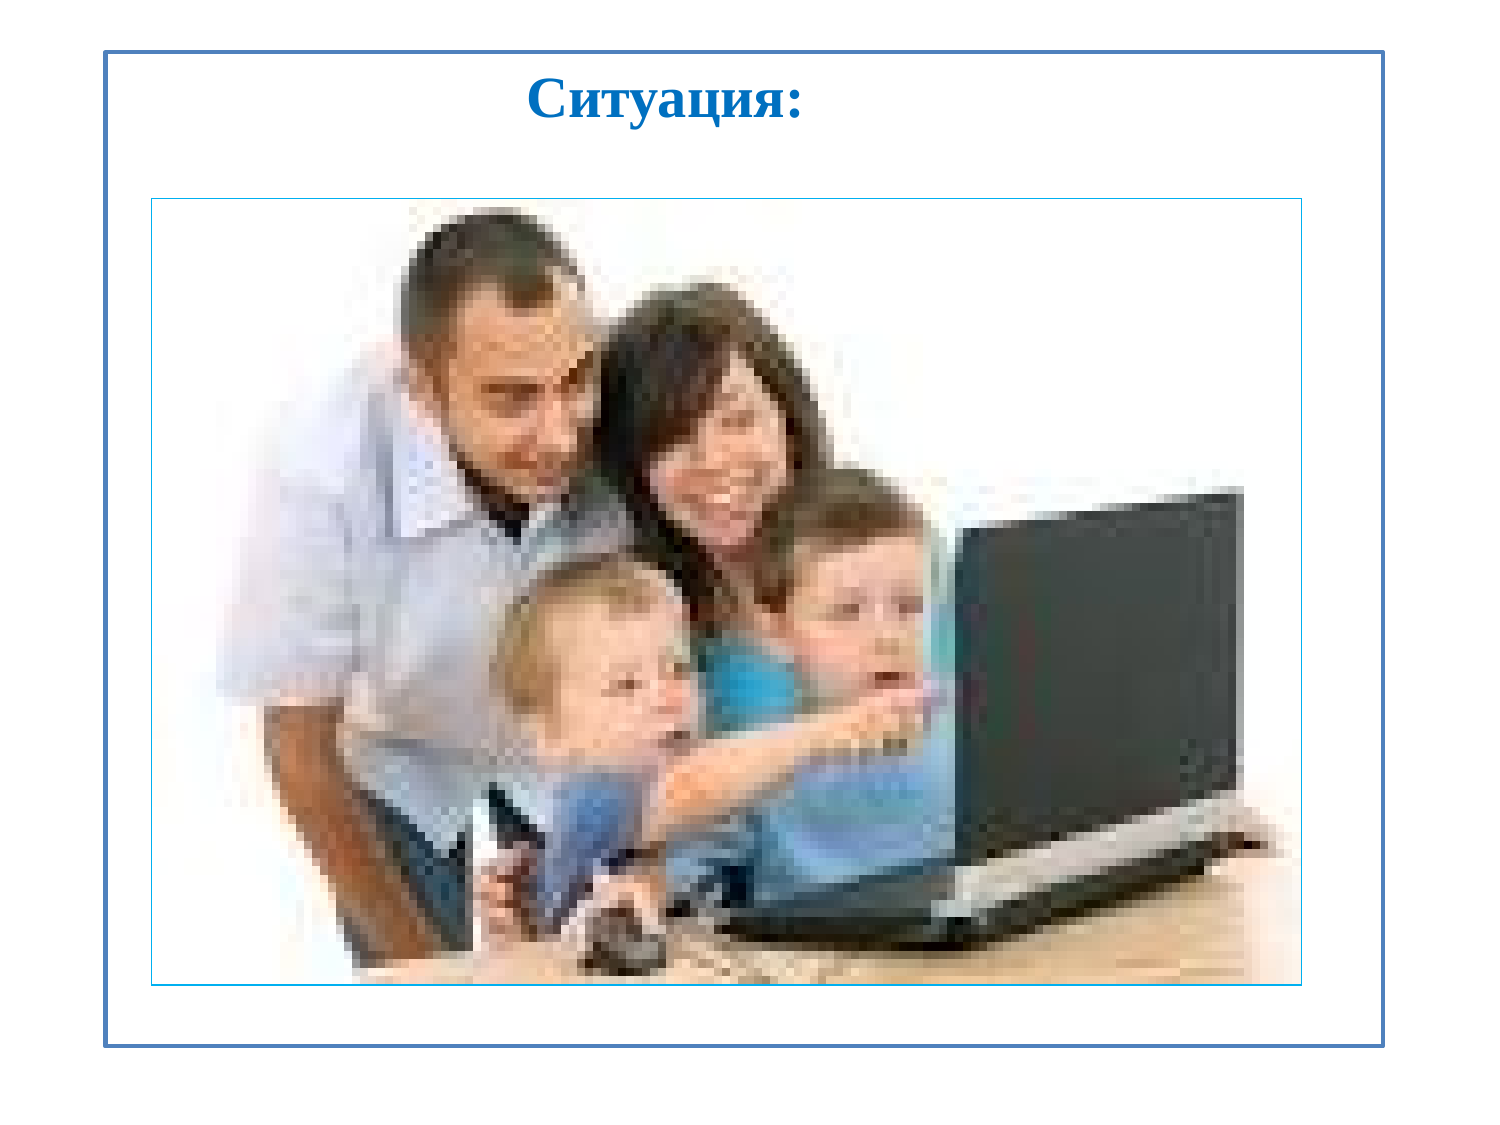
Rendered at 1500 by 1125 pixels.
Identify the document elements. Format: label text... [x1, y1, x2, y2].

text_box Ситуация: [103, 50, 1385, 1048]
picture [153, 200, 1300, 983]
